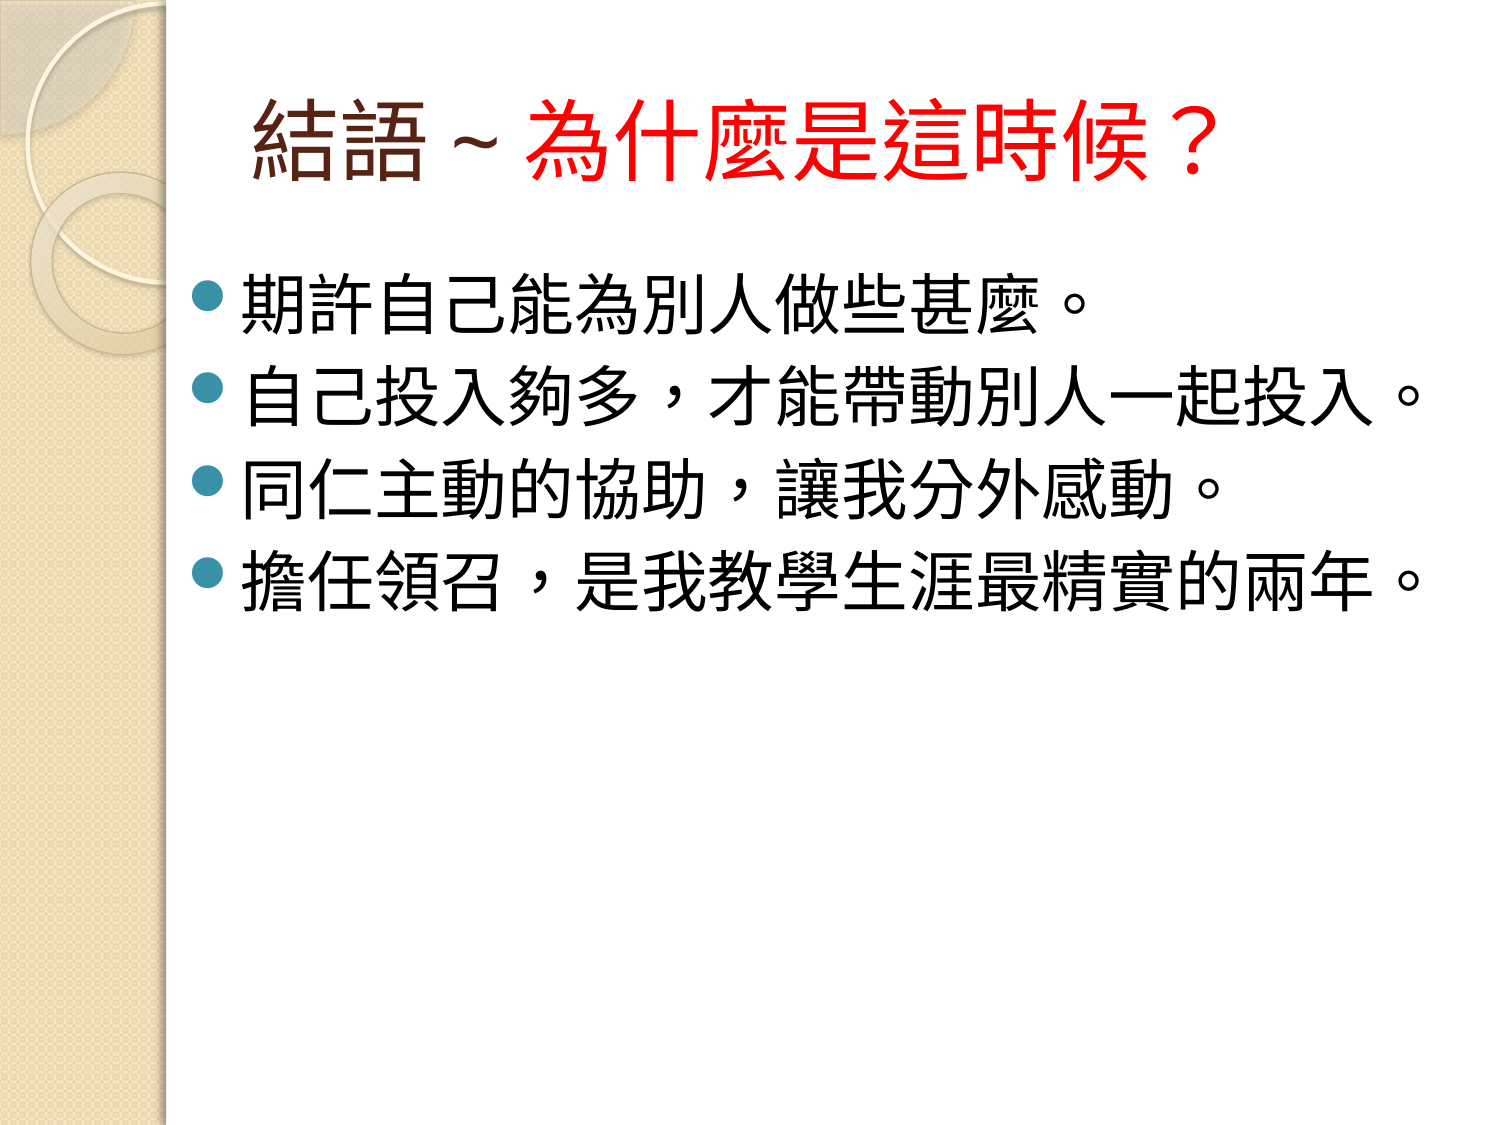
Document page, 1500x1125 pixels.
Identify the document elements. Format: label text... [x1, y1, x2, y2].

list 期許自己能為別人做些甚麼。 自己投入夠多，才能帶動別人一起投入。 同仁主動的協助，讓我分外感動。 擔任領召，是我教學生涯最精實的兩年。 [159, 255, 1453, 1043]
title 結語~為什麼是這時候？ [235, 45, 1466, 233]
